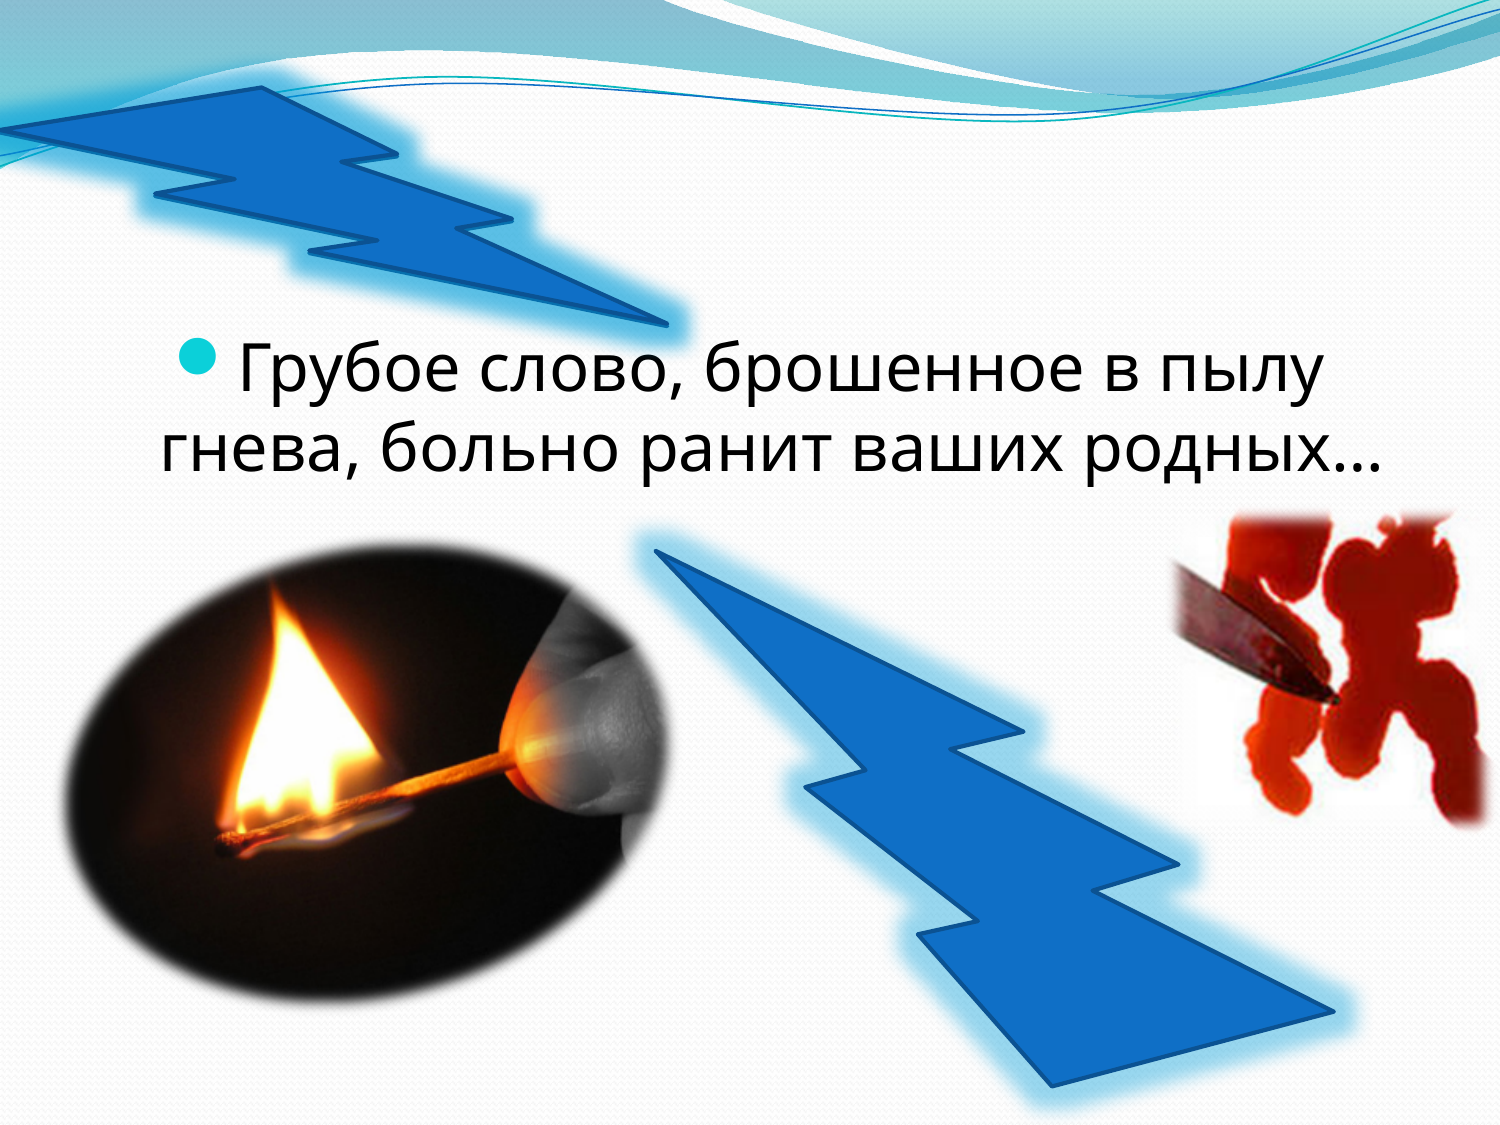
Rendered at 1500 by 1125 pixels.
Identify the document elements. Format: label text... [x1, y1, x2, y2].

picture [48, 528, 685, 1021]
list Грубое слово, брошенное в пылу гнева, больно ранит ваших родных… [75, 317, 1425, 587]
text_box [692, 566, 1336, 1089]
text_box [0, 85, 670, 326]
picture [1161, 501, 1500, 842]
